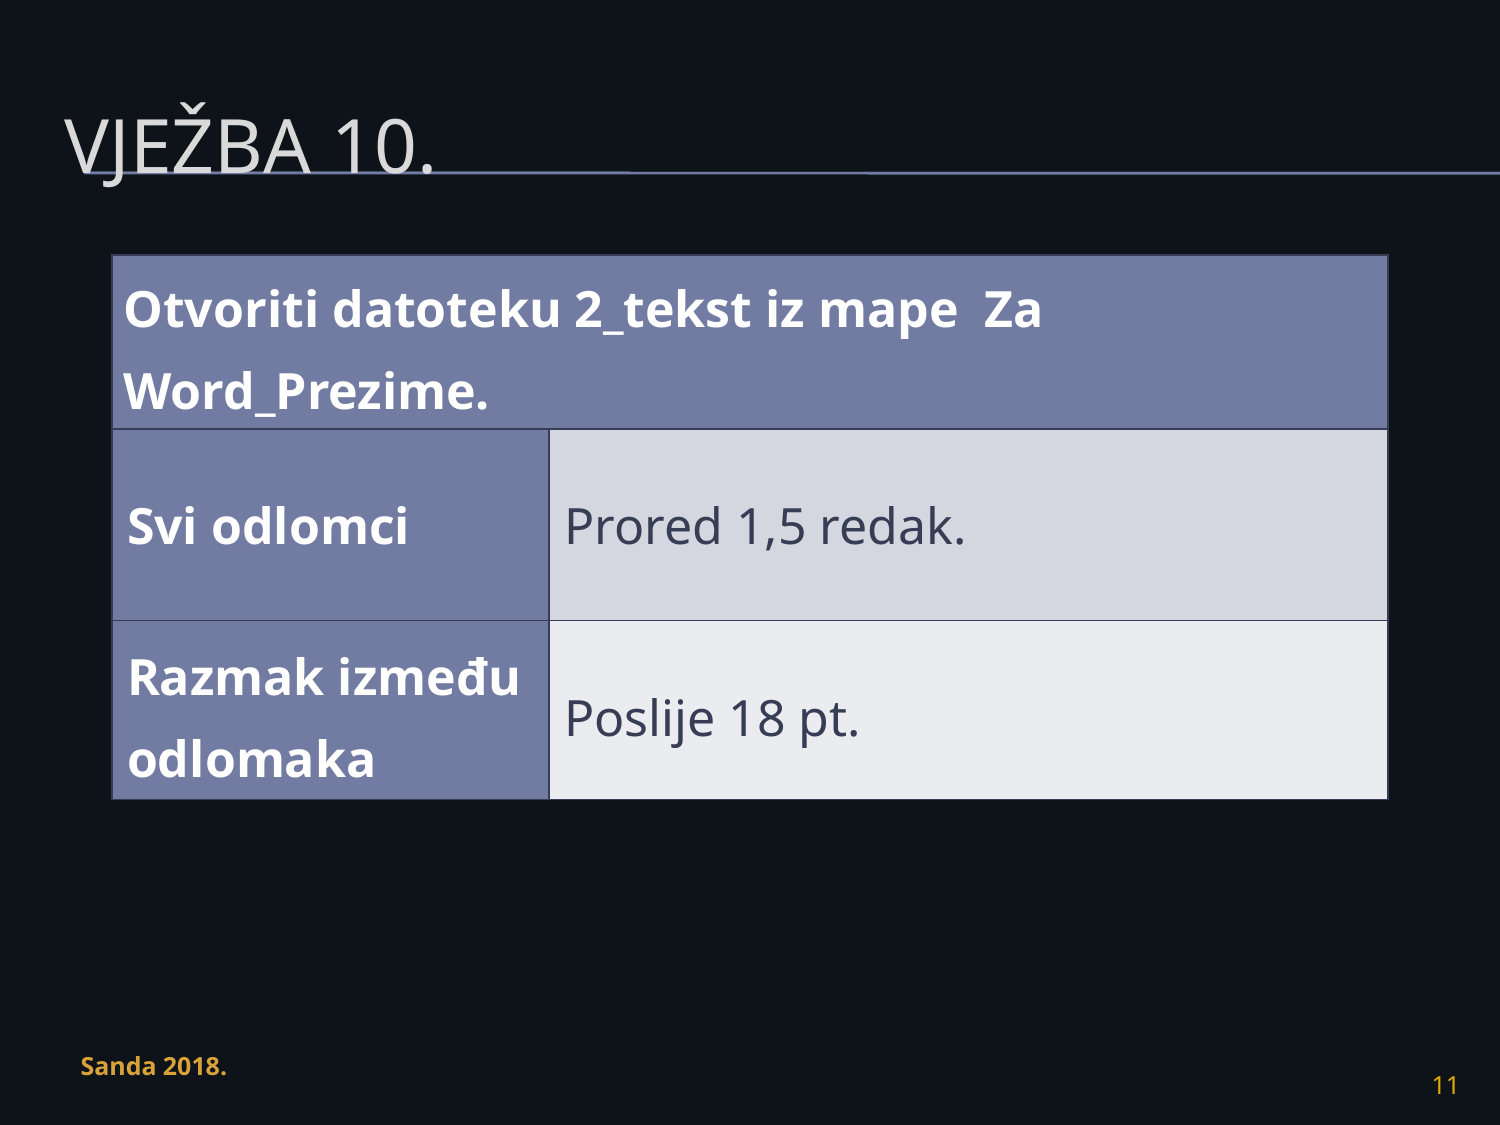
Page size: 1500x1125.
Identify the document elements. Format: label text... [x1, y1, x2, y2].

table_cell Poslije 18 pt. [550, 621, 1387, 799]
table_cell Prored 1,5 redak. [550, 430, 1387, 620]
slide_number 11 [1350, 1062, 1475, 1103]
title Vježba 10. [50, 75, 1475, 213]
table_header Otvoriti datoteku 2_tekst iz mape Za Word_Prezime. [113, 256, 1387, 428]
table_cell Svi odlomci [113, 430, 548, 620]
footer Sanda 2018. [35, 1042, 243, 1089]
table_cell Razmak između odlomaka [113, 621, 548, 799]
